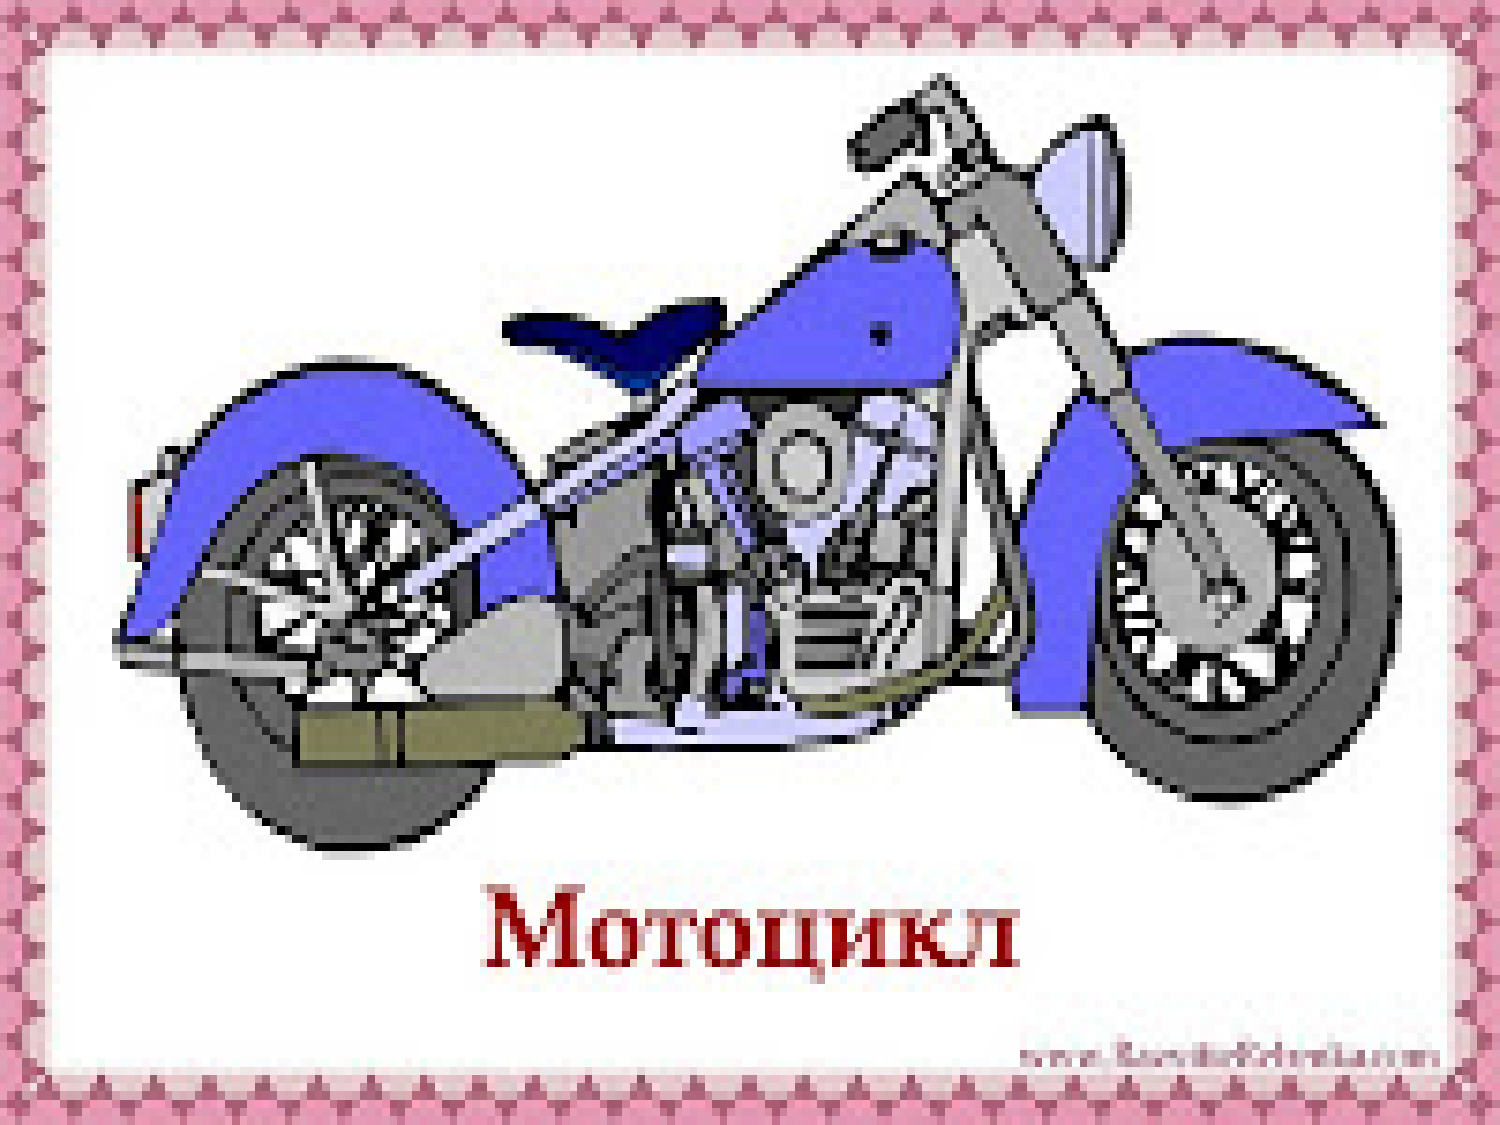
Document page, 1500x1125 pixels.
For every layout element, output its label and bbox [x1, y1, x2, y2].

list [0, 0, 1500, 1125]
